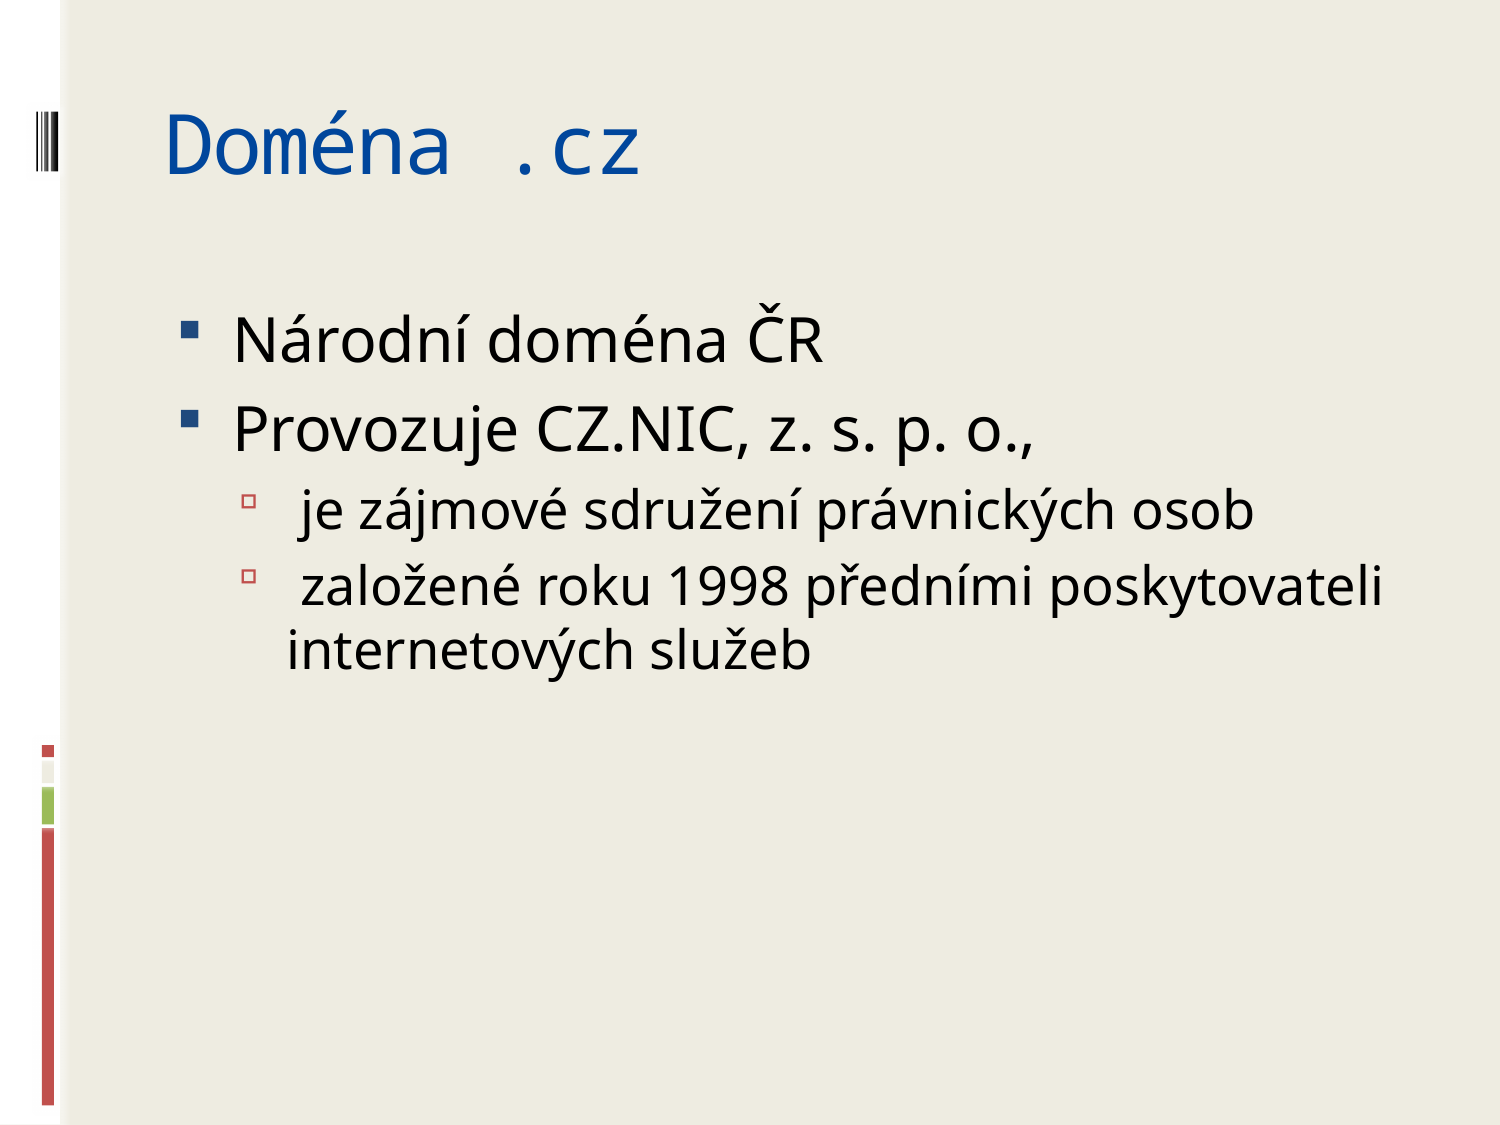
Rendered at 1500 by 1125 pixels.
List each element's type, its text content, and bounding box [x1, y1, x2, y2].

title Doména .cz [150, 83, 1425, 234]
list Národní doména ČR Provozuje CZ.NIC, z. s. p. o., je zájmové sdružení právnických osob založené roku 1998 předními poskytovateli internetových služeb [150, 292, 1425, 1043]
